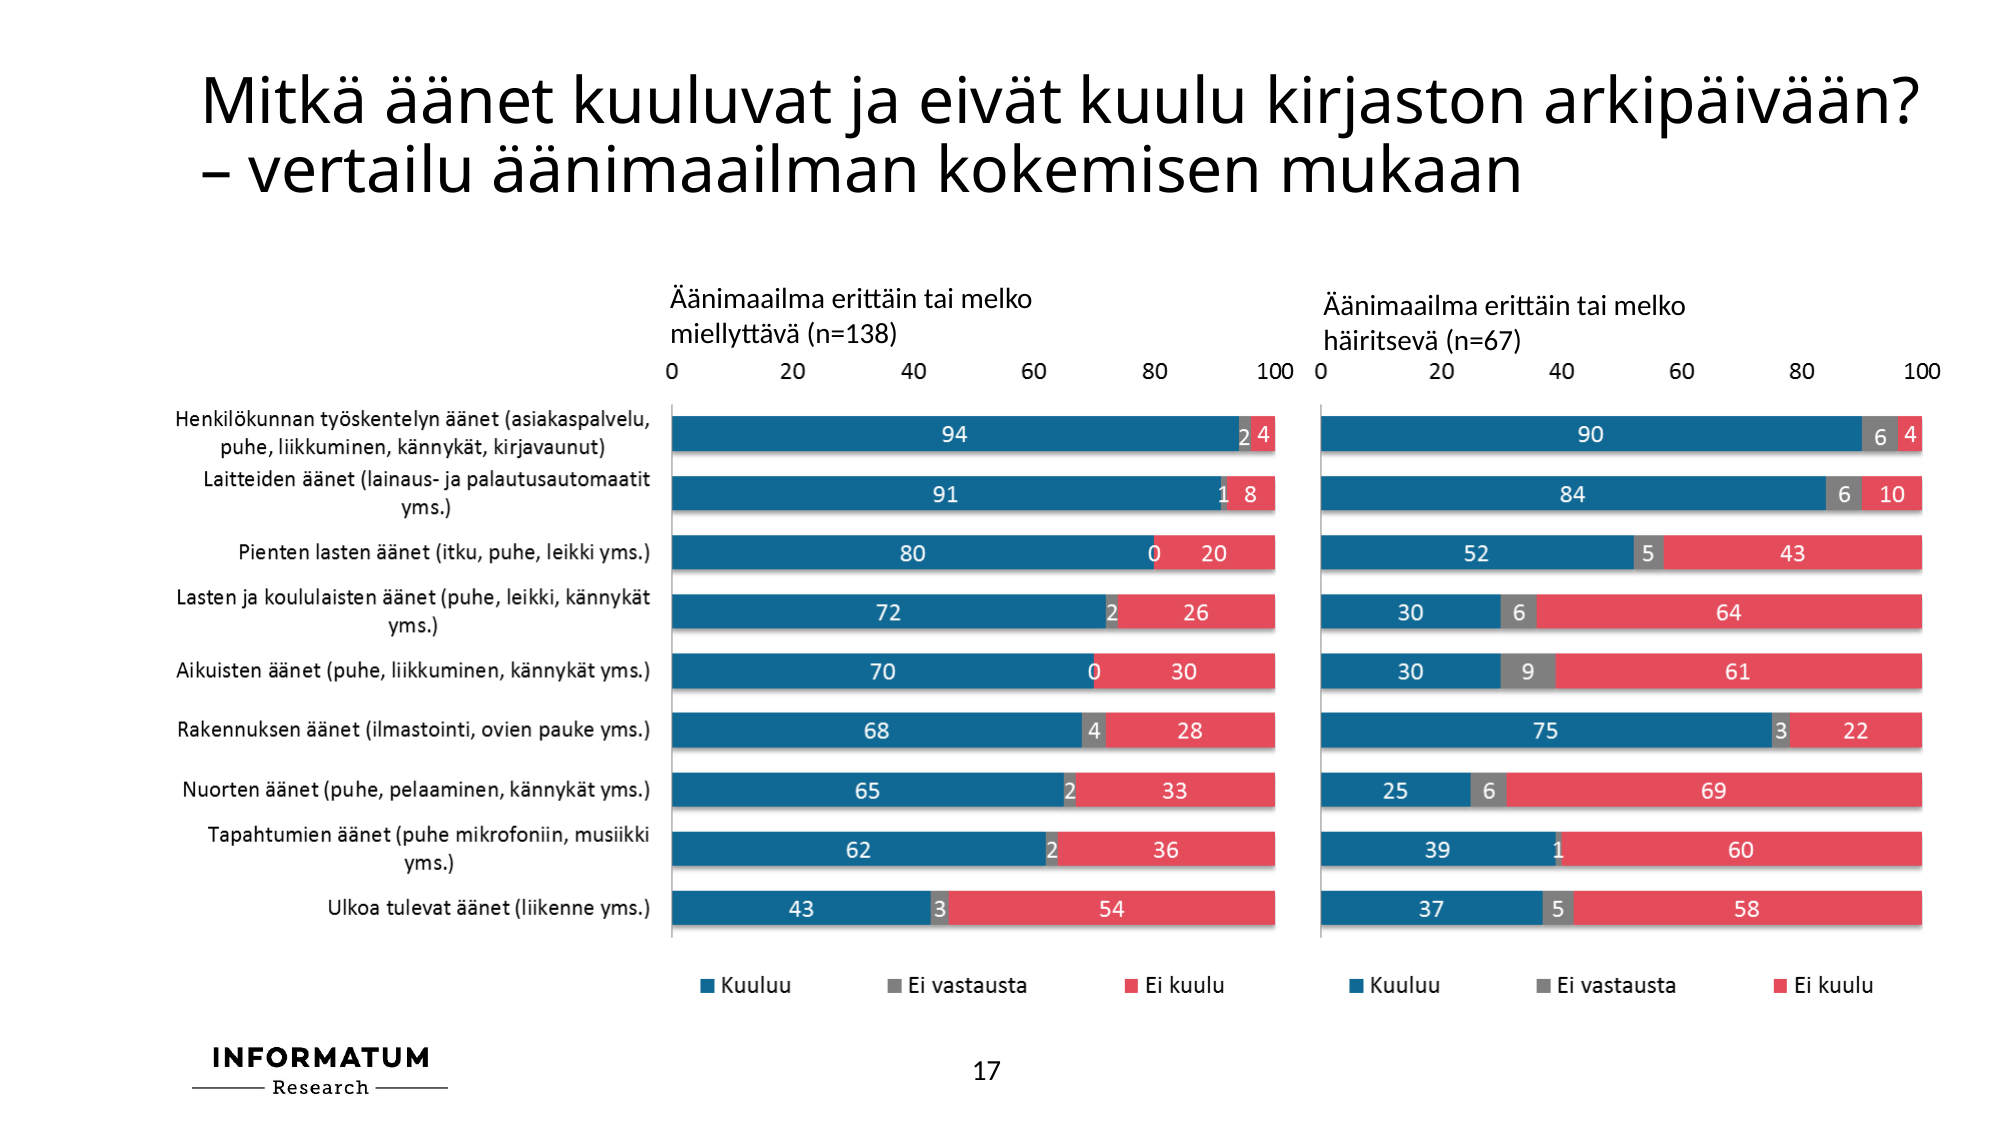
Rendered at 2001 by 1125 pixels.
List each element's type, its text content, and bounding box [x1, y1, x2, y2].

picture [189, 1042, 450, 1098]
text_box Äänimaailma erittäin tai melko miellyttävä (n=138) [655, 272, 1163, 351]
title Mitkä äänet kuuluvat ja eivät kuulu kirjaston arkipäivään? – vertailu äänimaailman kokemisen mukaan [184, 60, 1950, 279]
picture [166, 351, 1963, 1033]
text_box Äänimaailma erittäin tai melko häiritsevä (n=67) [1308, 278, 1755, 351]
